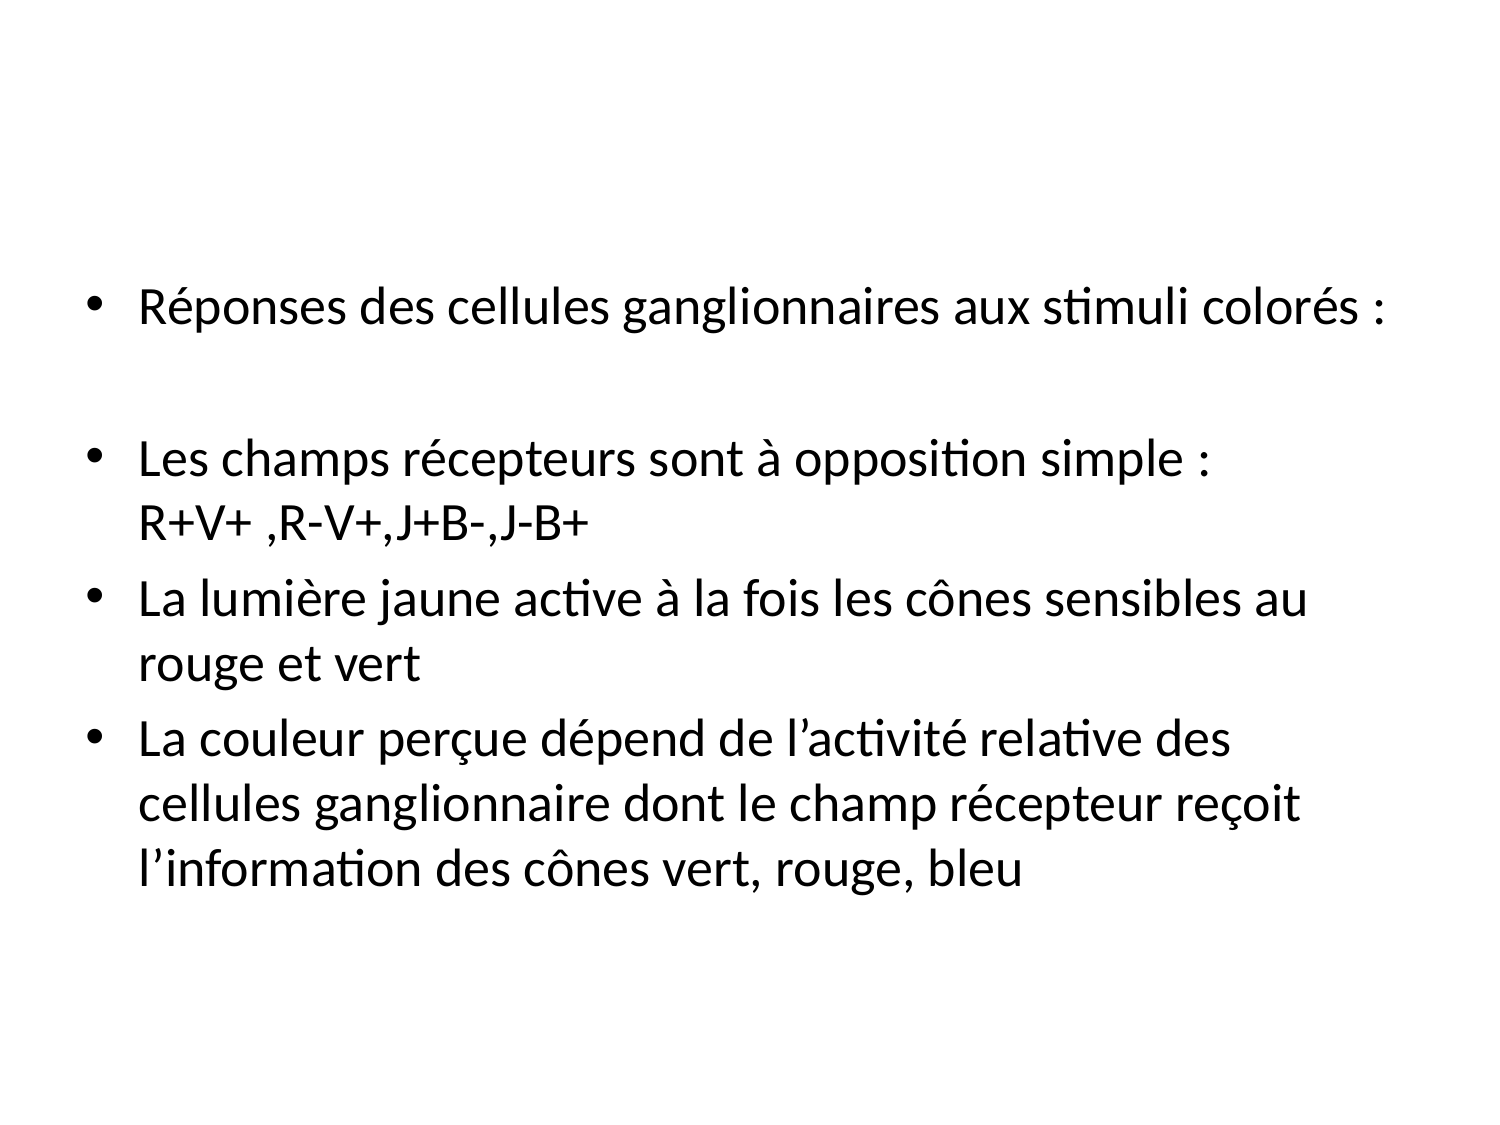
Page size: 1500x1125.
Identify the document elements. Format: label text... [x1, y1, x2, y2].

list Réponses des cellules ganglionnaires aux stimuli colorés : Les champs récepteurs sont à opposition simple : R+V+ ,R-V+,J+B-,J-B+ La lumière jaune active à la fois les cônes sensibles au rouge et vert La couleur perçue dépend de l’activité relative des cellules ganglionnaire dont le champ récepteur reçoit l’information des cônes vert, rouge, bleu [70, 187, 1421, 930]
